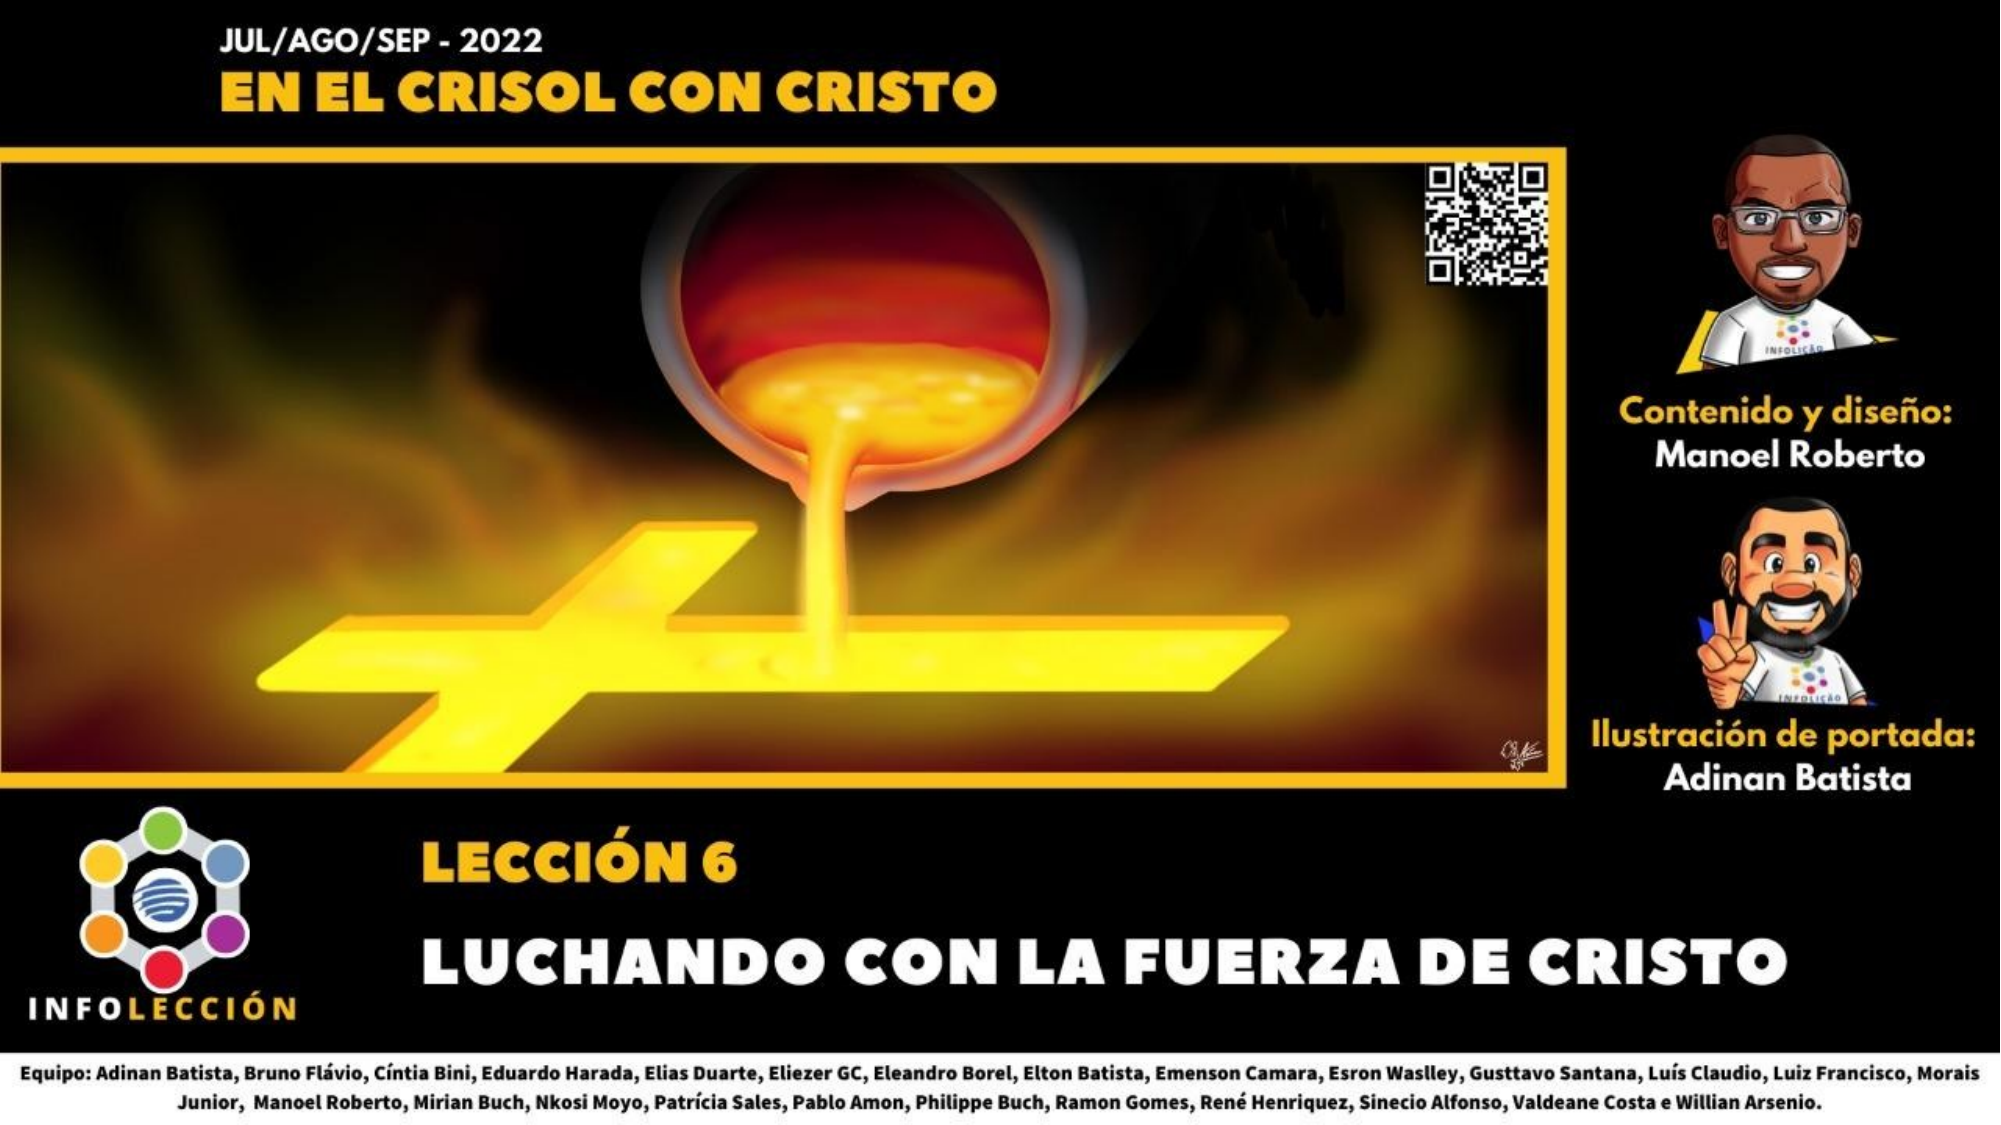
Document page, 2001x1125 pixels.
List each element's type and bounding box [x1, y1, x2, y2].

text_box [0, 0, 2000, 1125]
